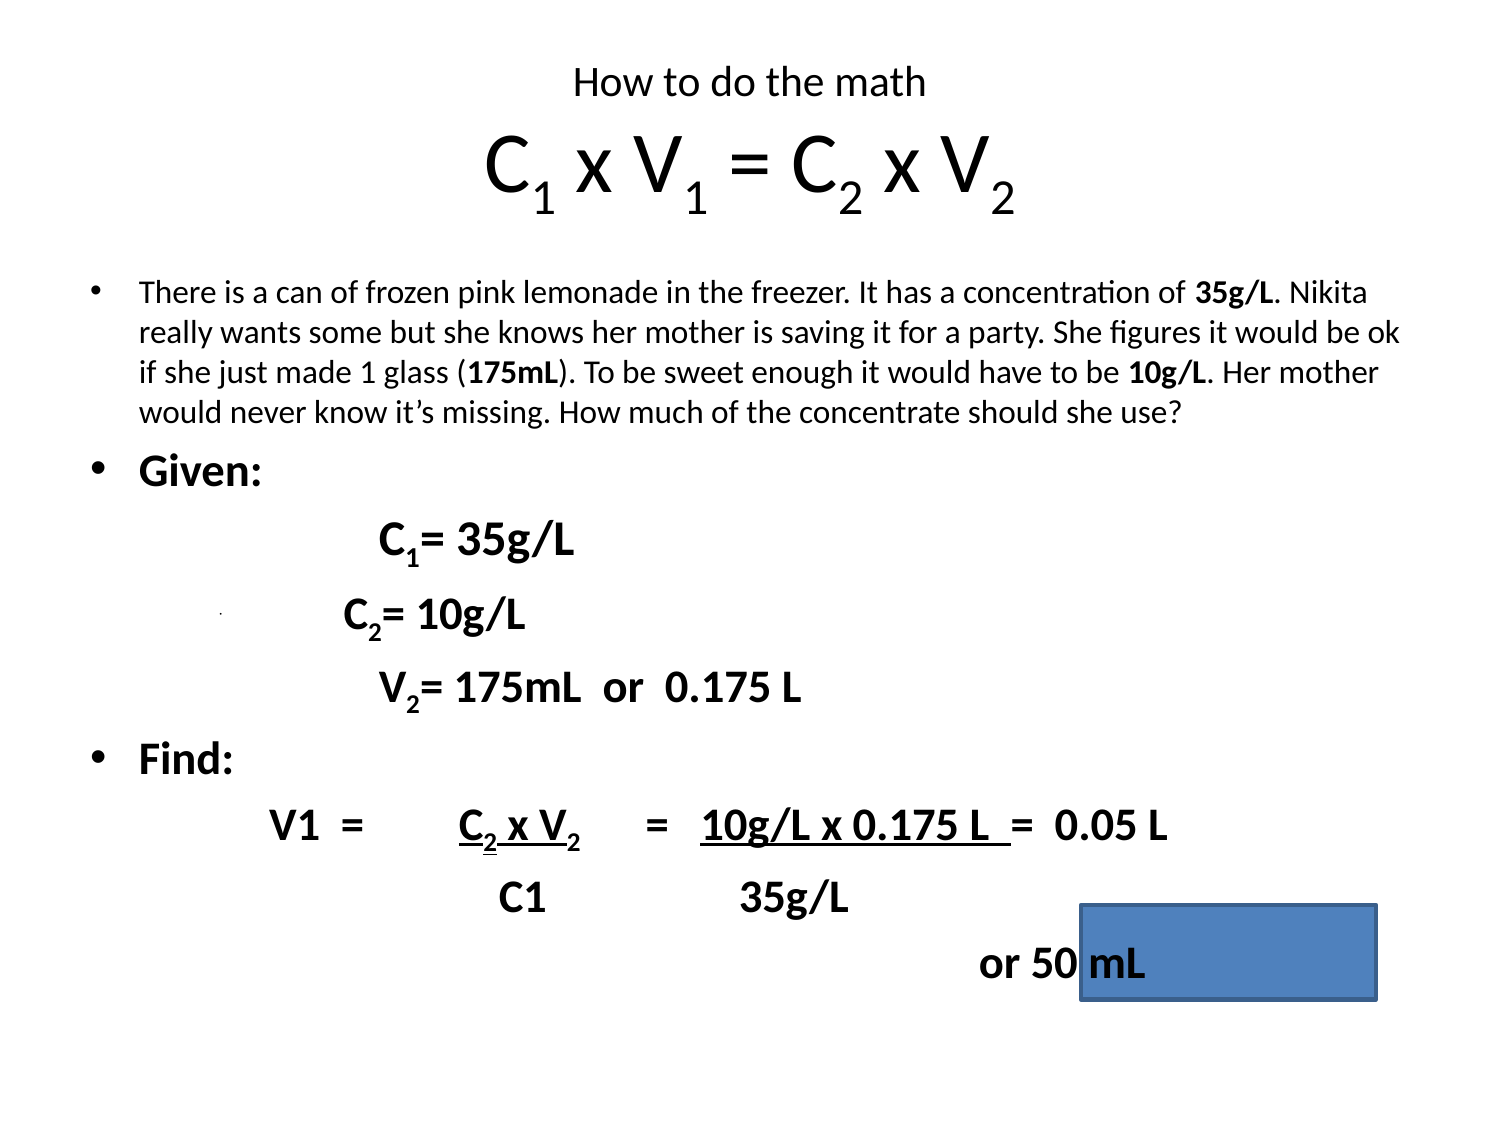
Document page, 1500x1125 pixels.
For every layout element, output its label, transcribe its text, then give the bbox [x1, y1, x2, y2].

list There is a can of frozen pink lemonade in the freezer. It has a concentration of 35g/L. Nikita really wants some but she knows her mother is saving it for a party. She figures it would be ok if she just made 1 glass (175mL). To be sweet enough it would have to be 10g/L. Her mother would never know it’s missing. How much of the concentrate should she use? Given: C1= 35g/L C2= 10g/L V2= 175mL or 0.175 L Find: V1 = C2 x V2 = 10g/L x 0.175 L = 0.05 L C1 35g/L or 50 mL [75, 262, 1425, 1005]
title How to do the math C1 x V1 = C2 x V2 [75, 45, 1425, 233]
